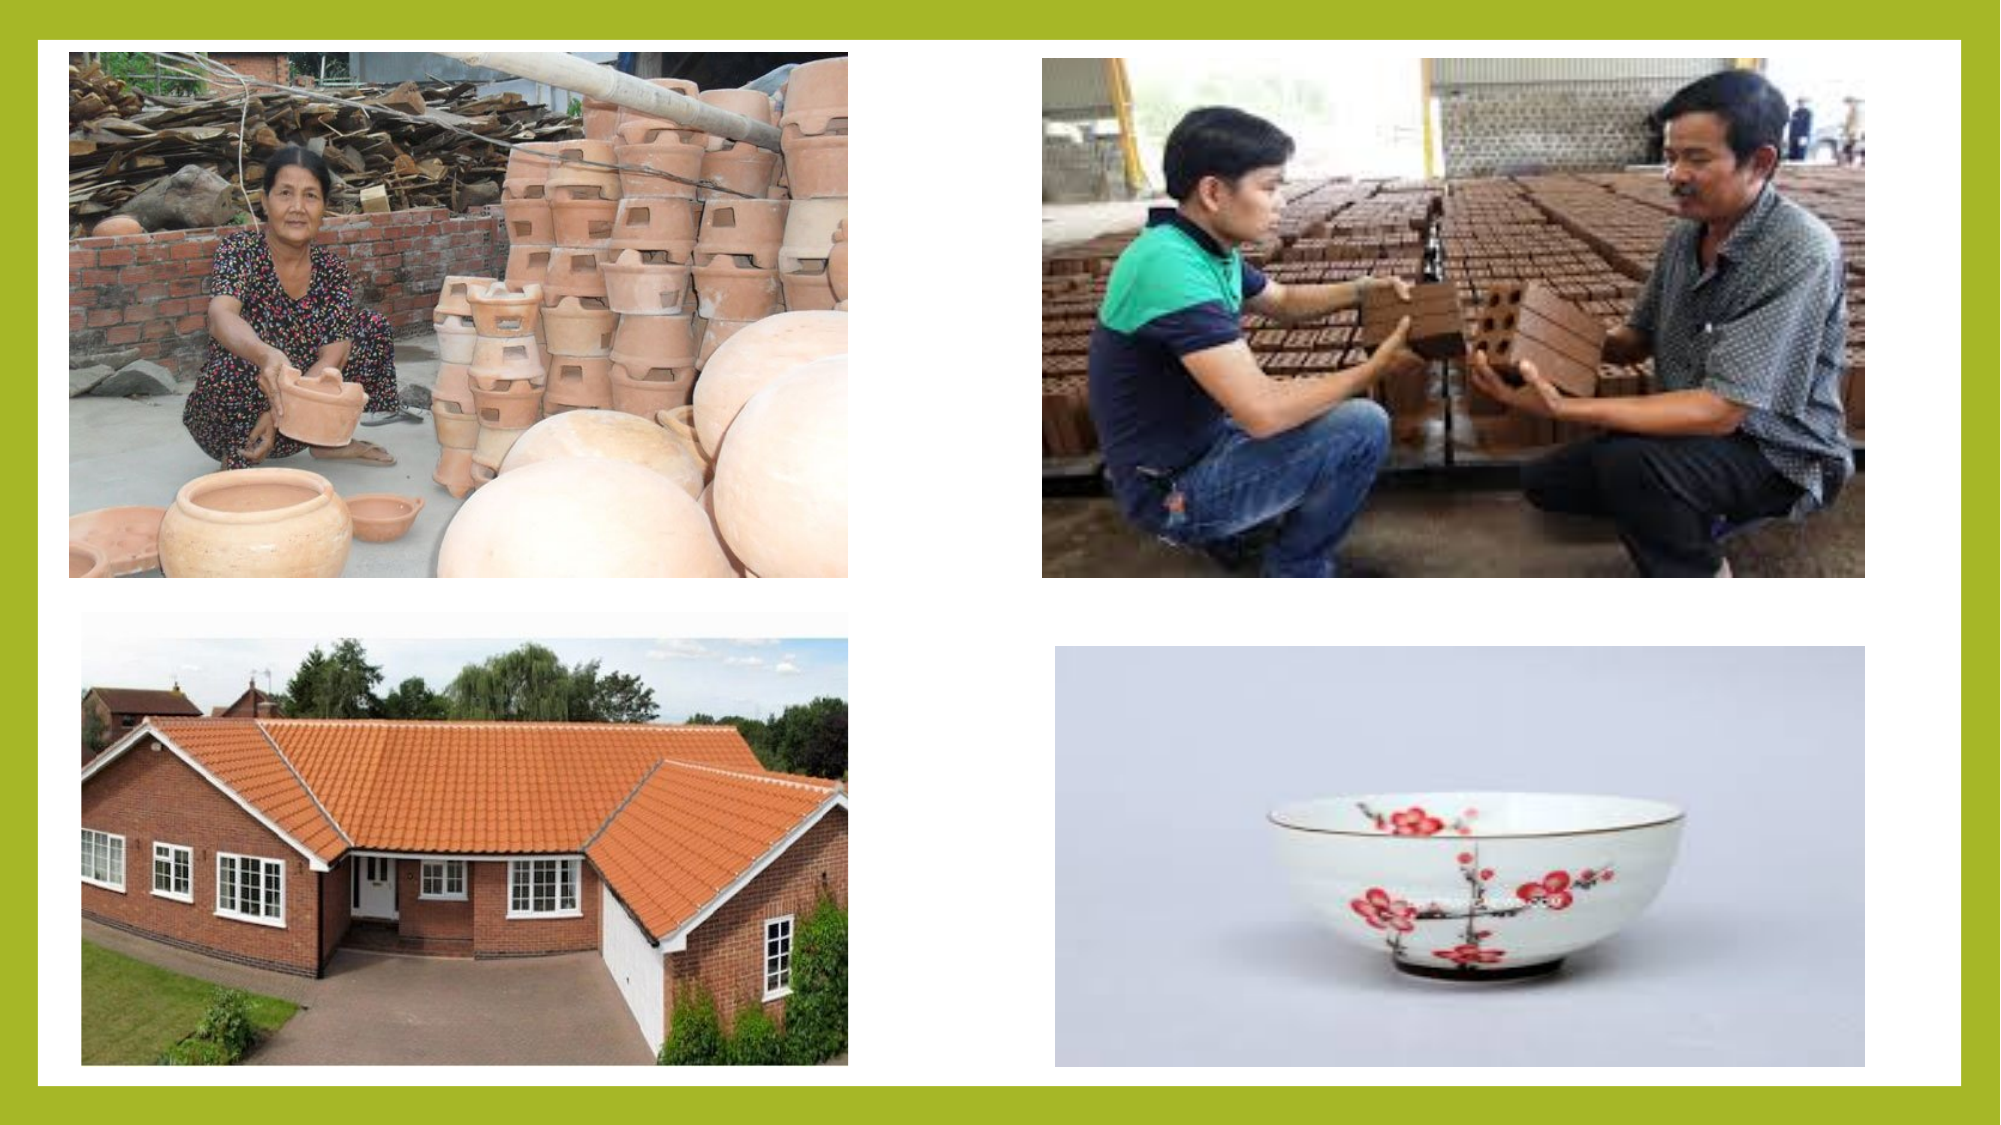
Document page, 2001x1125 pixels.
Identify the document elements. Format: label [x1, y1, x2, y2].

picture [81, 611, 849, 1067]
picture [1054, 646, 1865, 1067]
picture [1041, 58, 1865, 578]
picture [69, 52, 848, 578]
